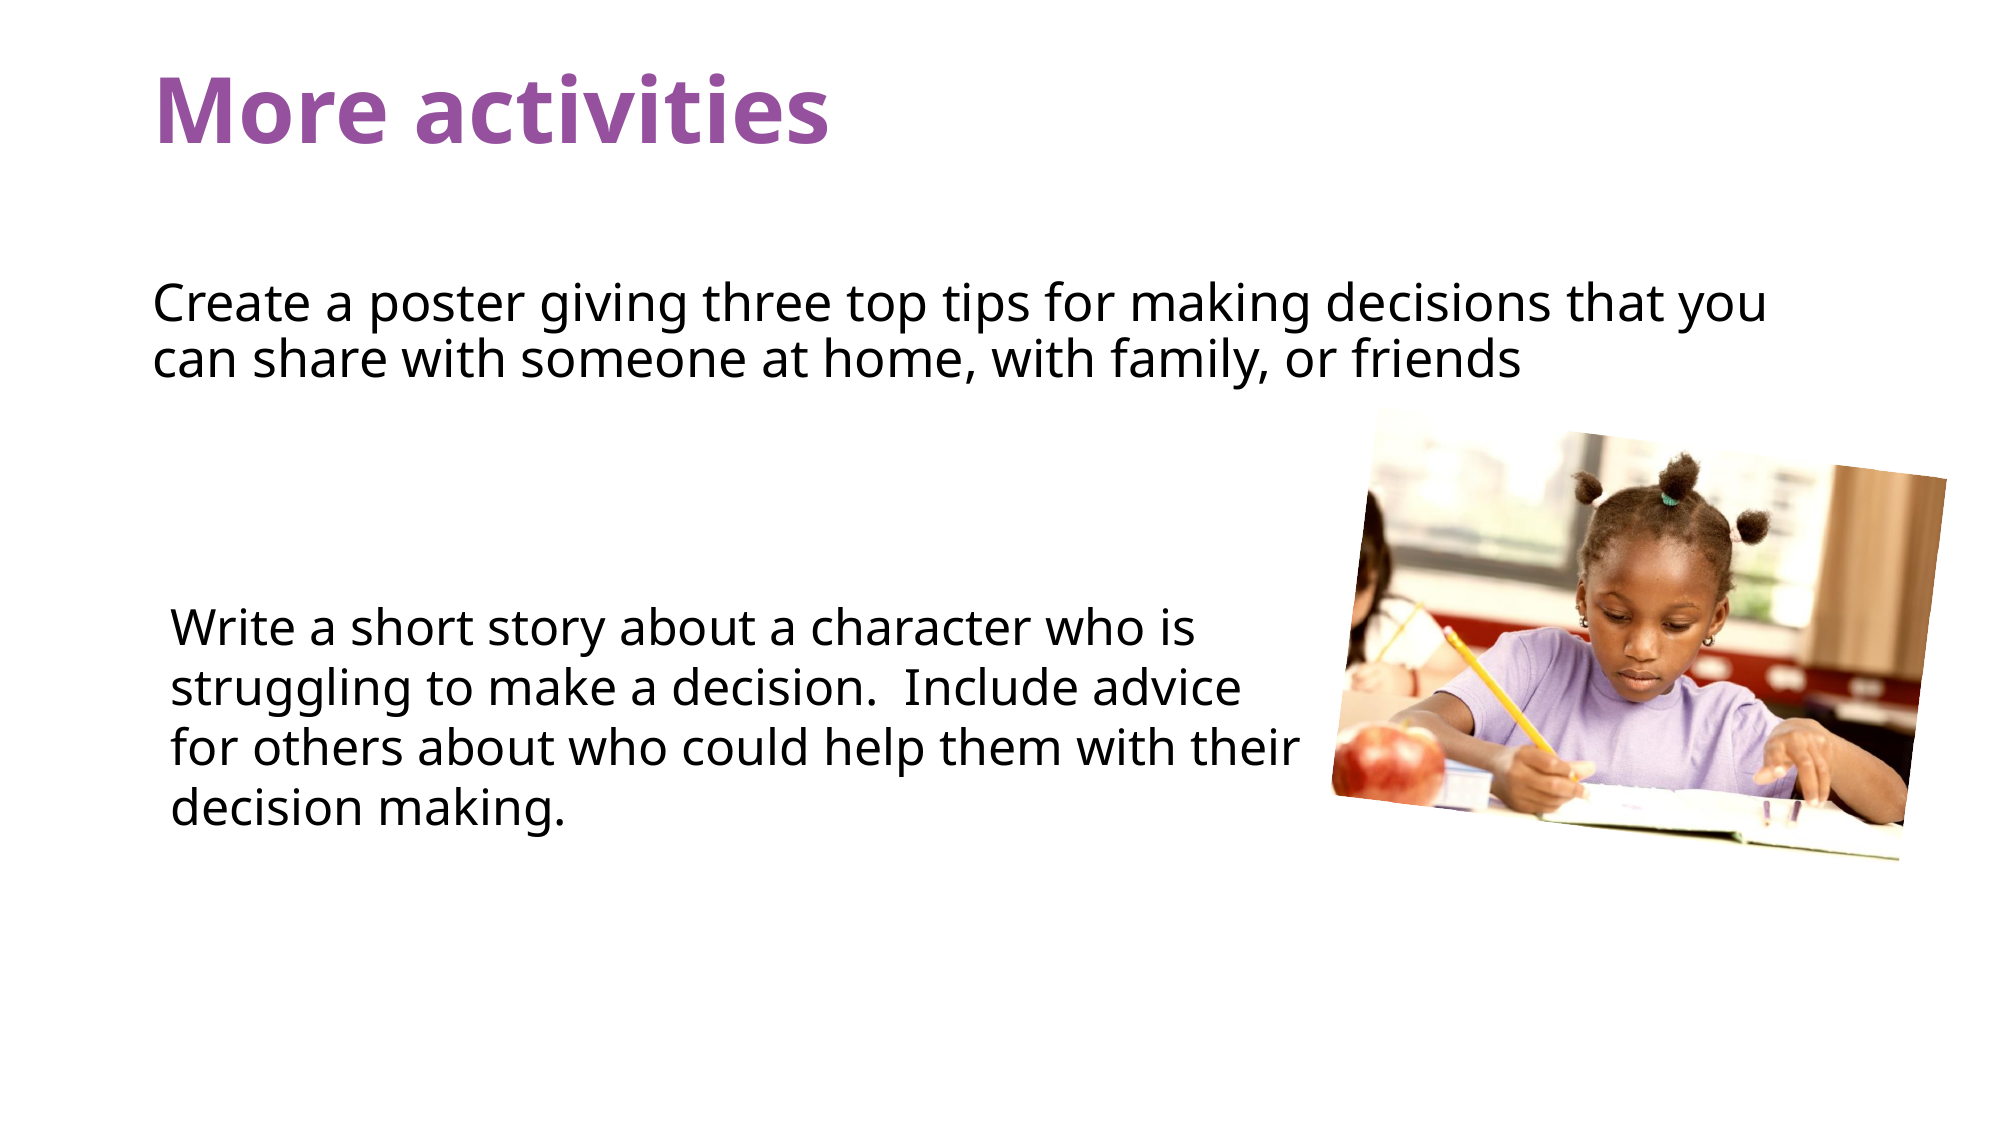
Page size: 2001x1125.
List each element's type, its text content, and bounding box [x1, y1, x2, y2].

picture [1331, 407, 1946, 866]
title More activities [137, 59, 1863, 278]
text_box Write a short story about a character who is struggling to make a decision. Include advice for others about who could help them with their decision making. [156, 588, 1329, 843]
list Create a poster giving three top tips for making decisions that you can share with someone at home, with family, or friends [137, 269, 1800, 542]
